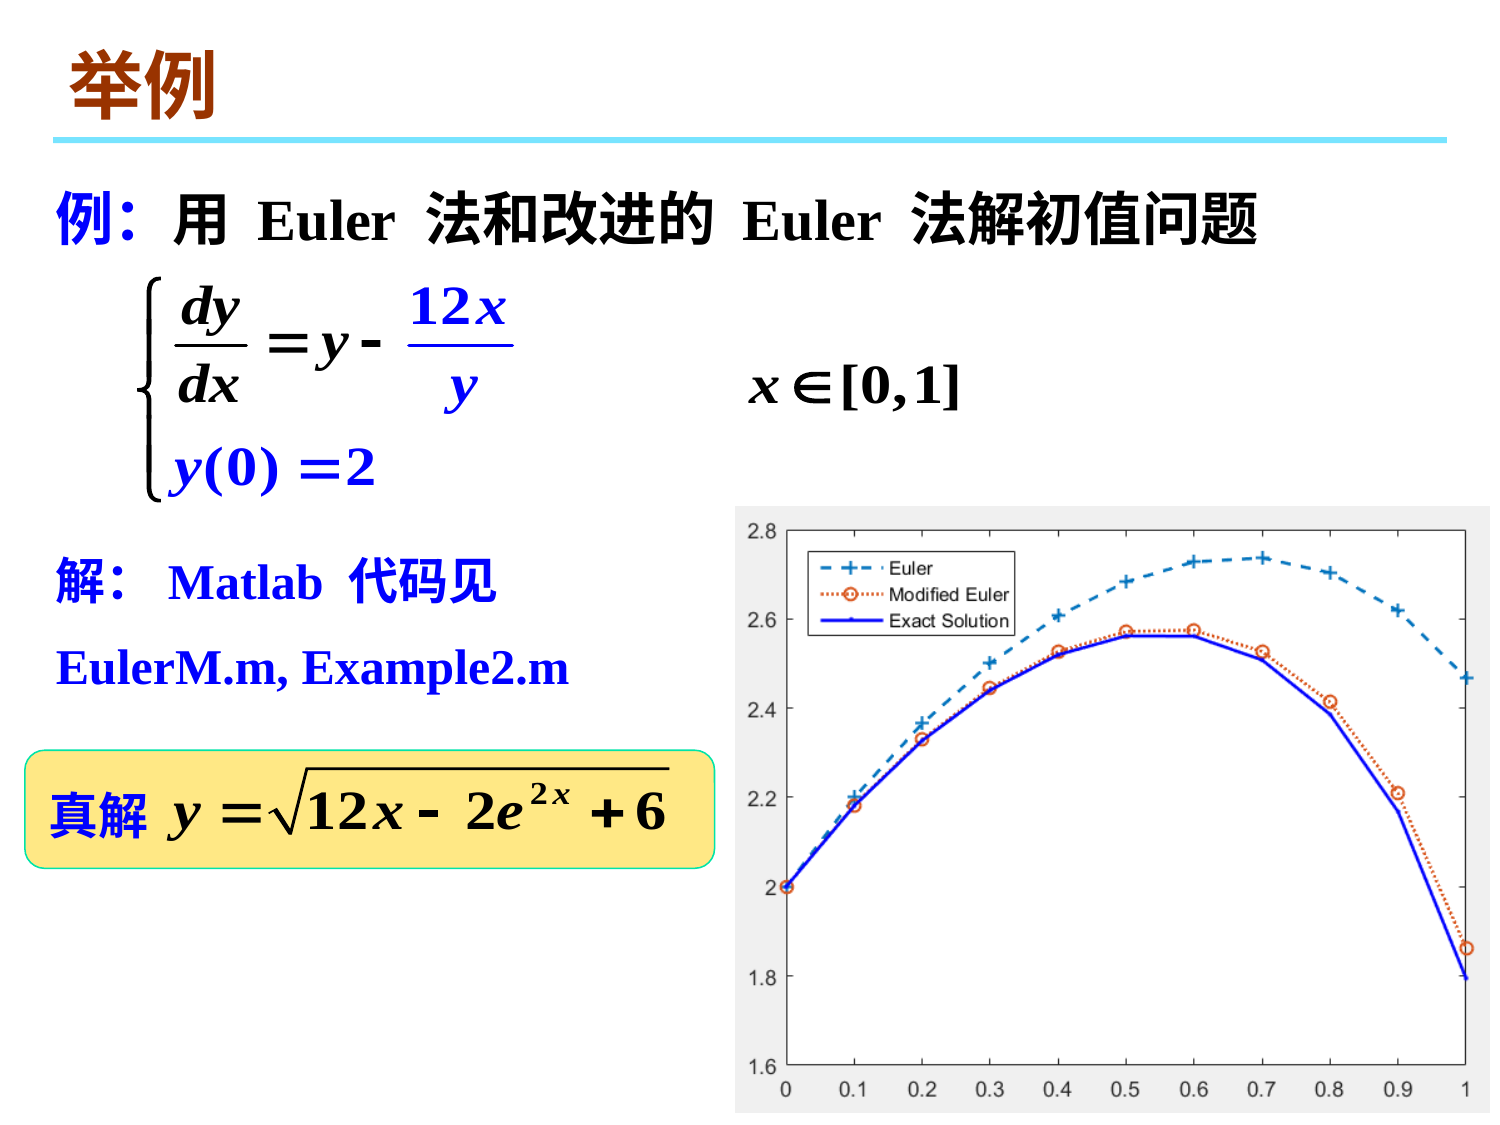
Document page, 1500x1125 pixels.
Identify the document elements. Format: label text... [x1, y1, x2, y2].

text_box 例：用 Euler 法和改进的 Euler 法解初值问题 [41, 160, 1317, 260]
text_box 真解 [33, 776, 157, 852]
text_box [24, 750, 715, 869]
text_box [157, 755, 684, 853]
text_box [123, 264, 973, 515]
text_box 解：Matlab 代码见 EulerM.m, Example2.m [41, 542, 680, 703]
title 举例 [53, 0, 1229, 137]
picture [735, 506, 1490, 1113]
